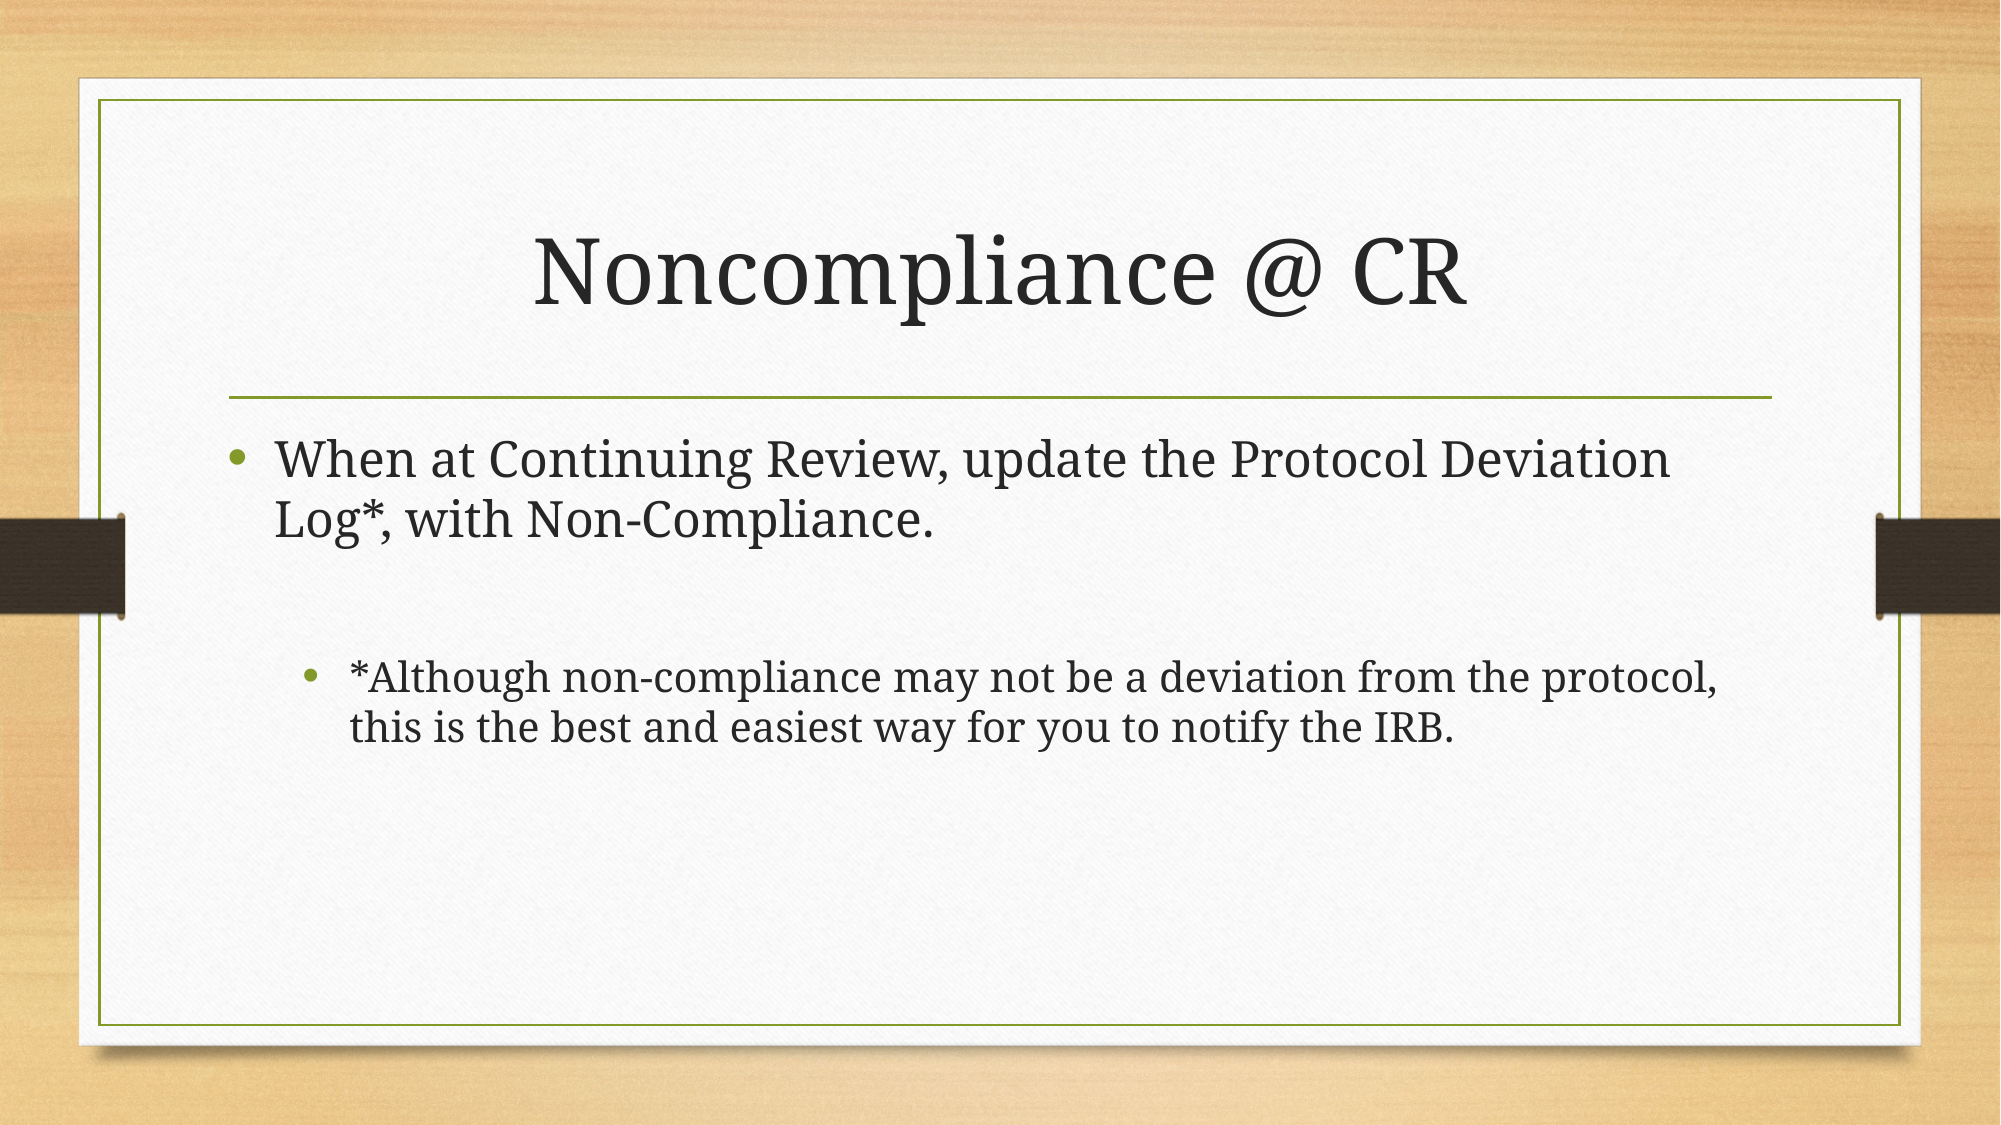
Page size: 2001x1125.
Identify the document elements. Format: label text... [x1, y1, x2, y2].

title Noncompliance @ CR [212, 161, 1788, 375]
list When at Continuing Review, update the Protocol Deviation Log*, with Non-Compliance. *Although non-compliance may not be a deviation from the protocol, this is the best and easiest way for you to notify the IRB. [212, 419, 1788, 964]
picture [0, 0, 2001, 1125]
